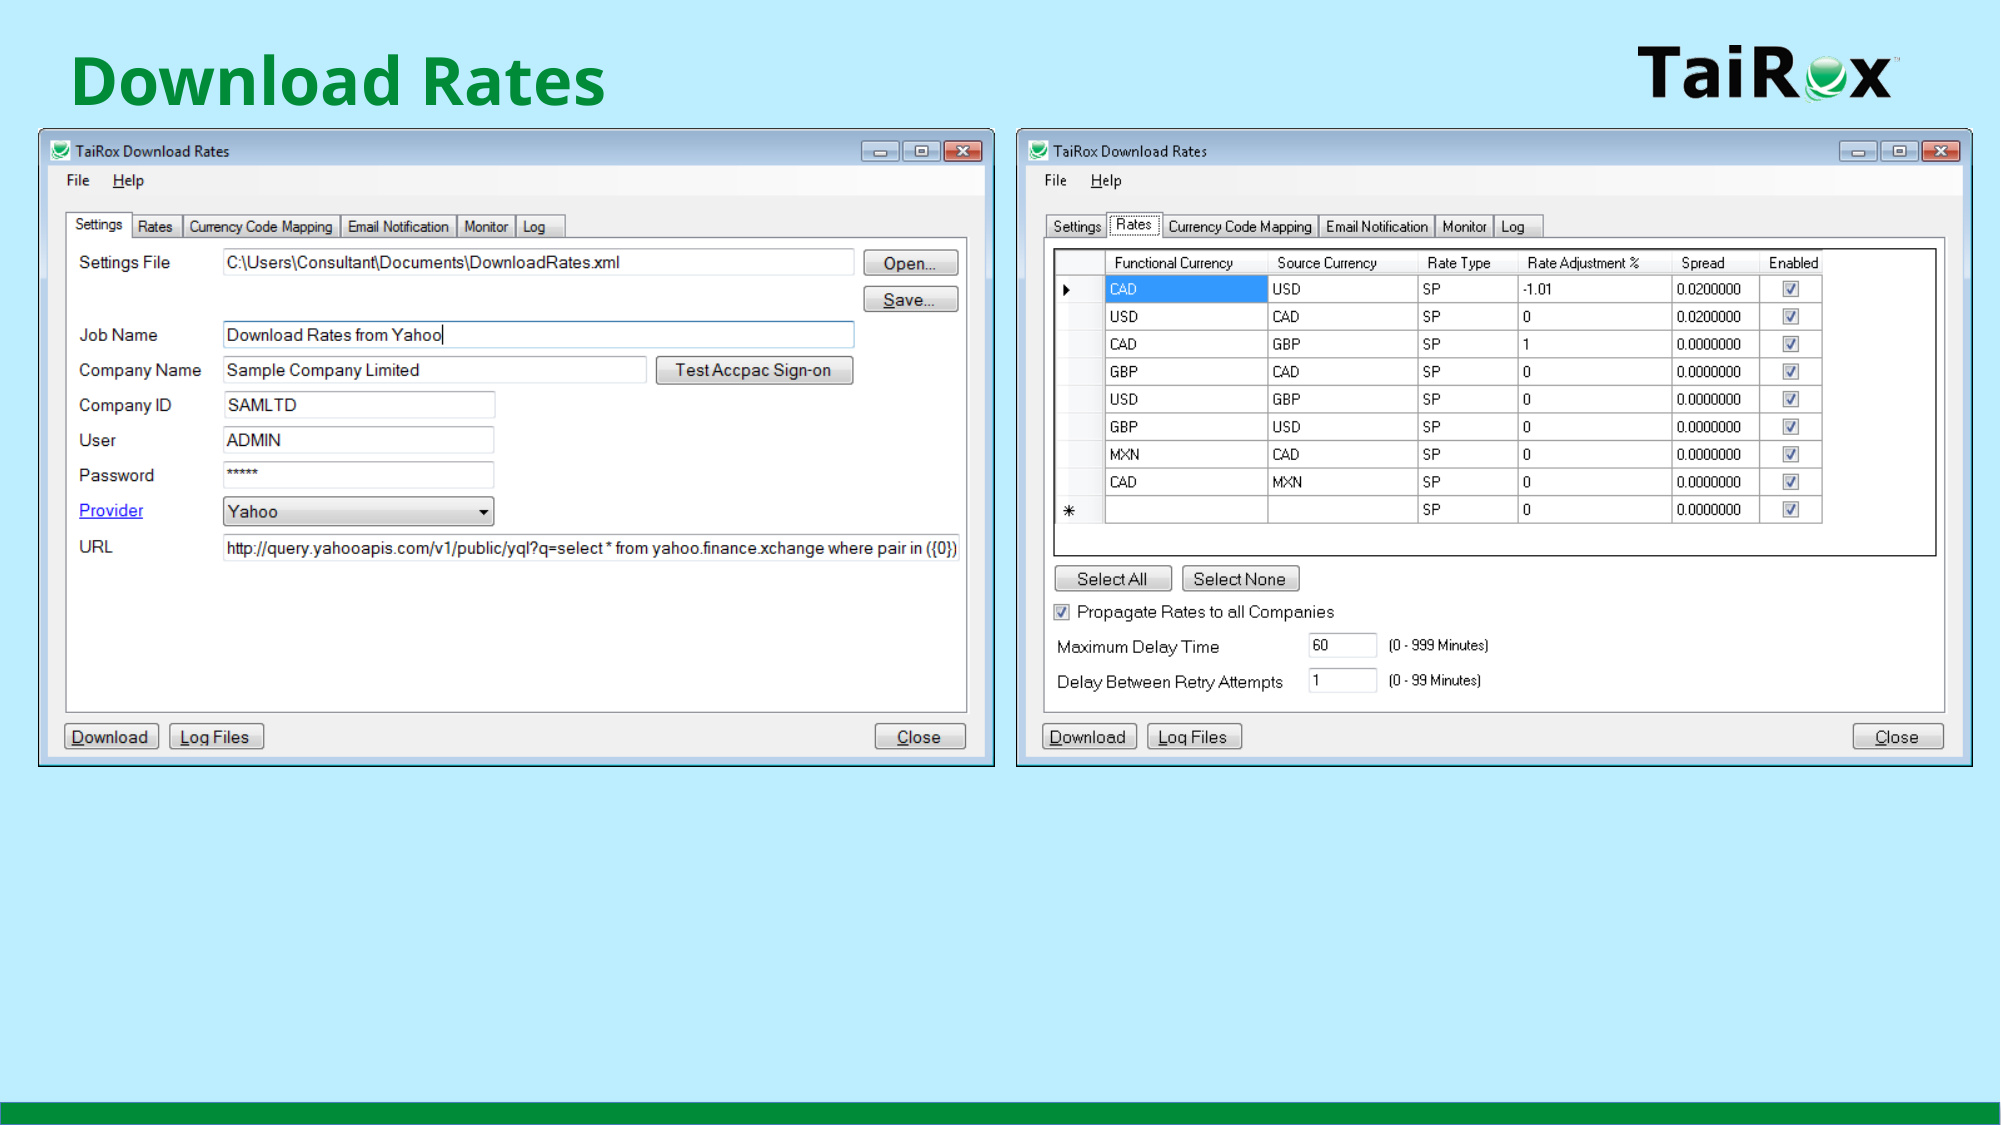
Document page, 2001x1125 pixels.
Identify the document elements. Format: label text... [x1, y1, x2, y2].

picture [1638, 45, 1900, 103]
picture [38, 128, 996, 767]
title Download Rates [54, 29, 1495, 129]
picture [1016, 128, 1973, 767]
